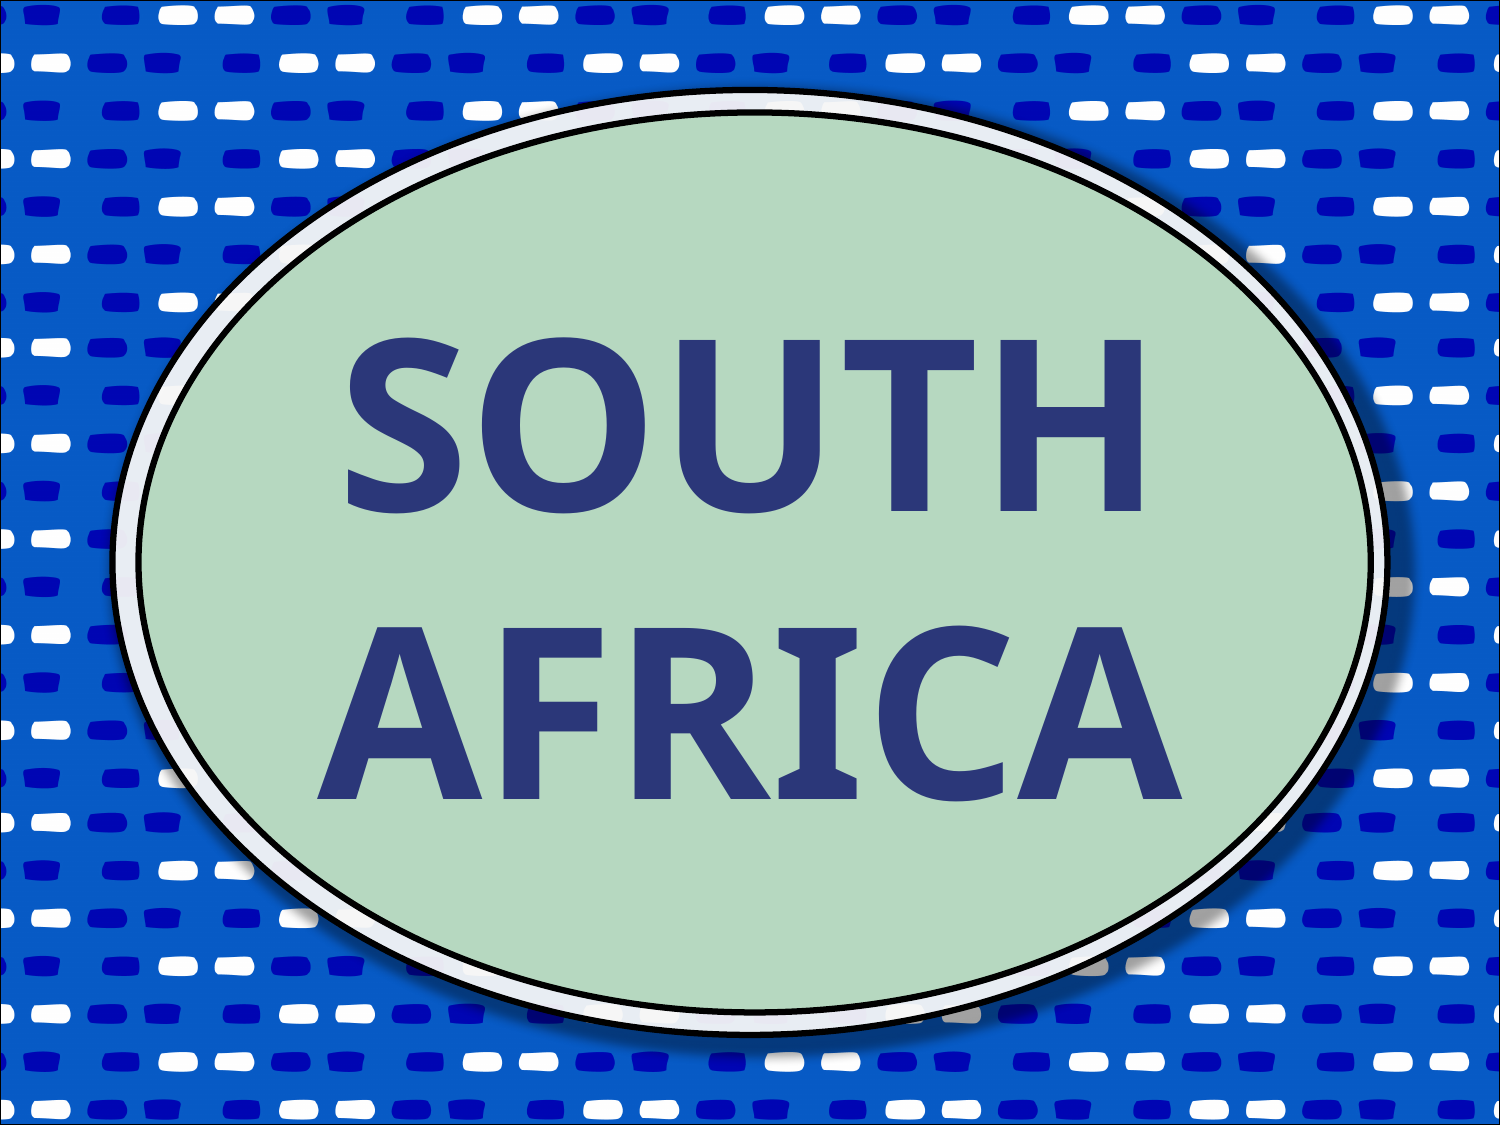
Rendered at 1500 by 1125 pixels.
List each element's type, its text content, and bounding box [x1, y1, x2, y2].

text_box [111, 88, 1389, 1036]
text_box [137, 111, 1372, 1014]
text_box SOUTH AFRICA [305, 266, 1195, 853]
text_box [0, 0, 1500, 1125]
